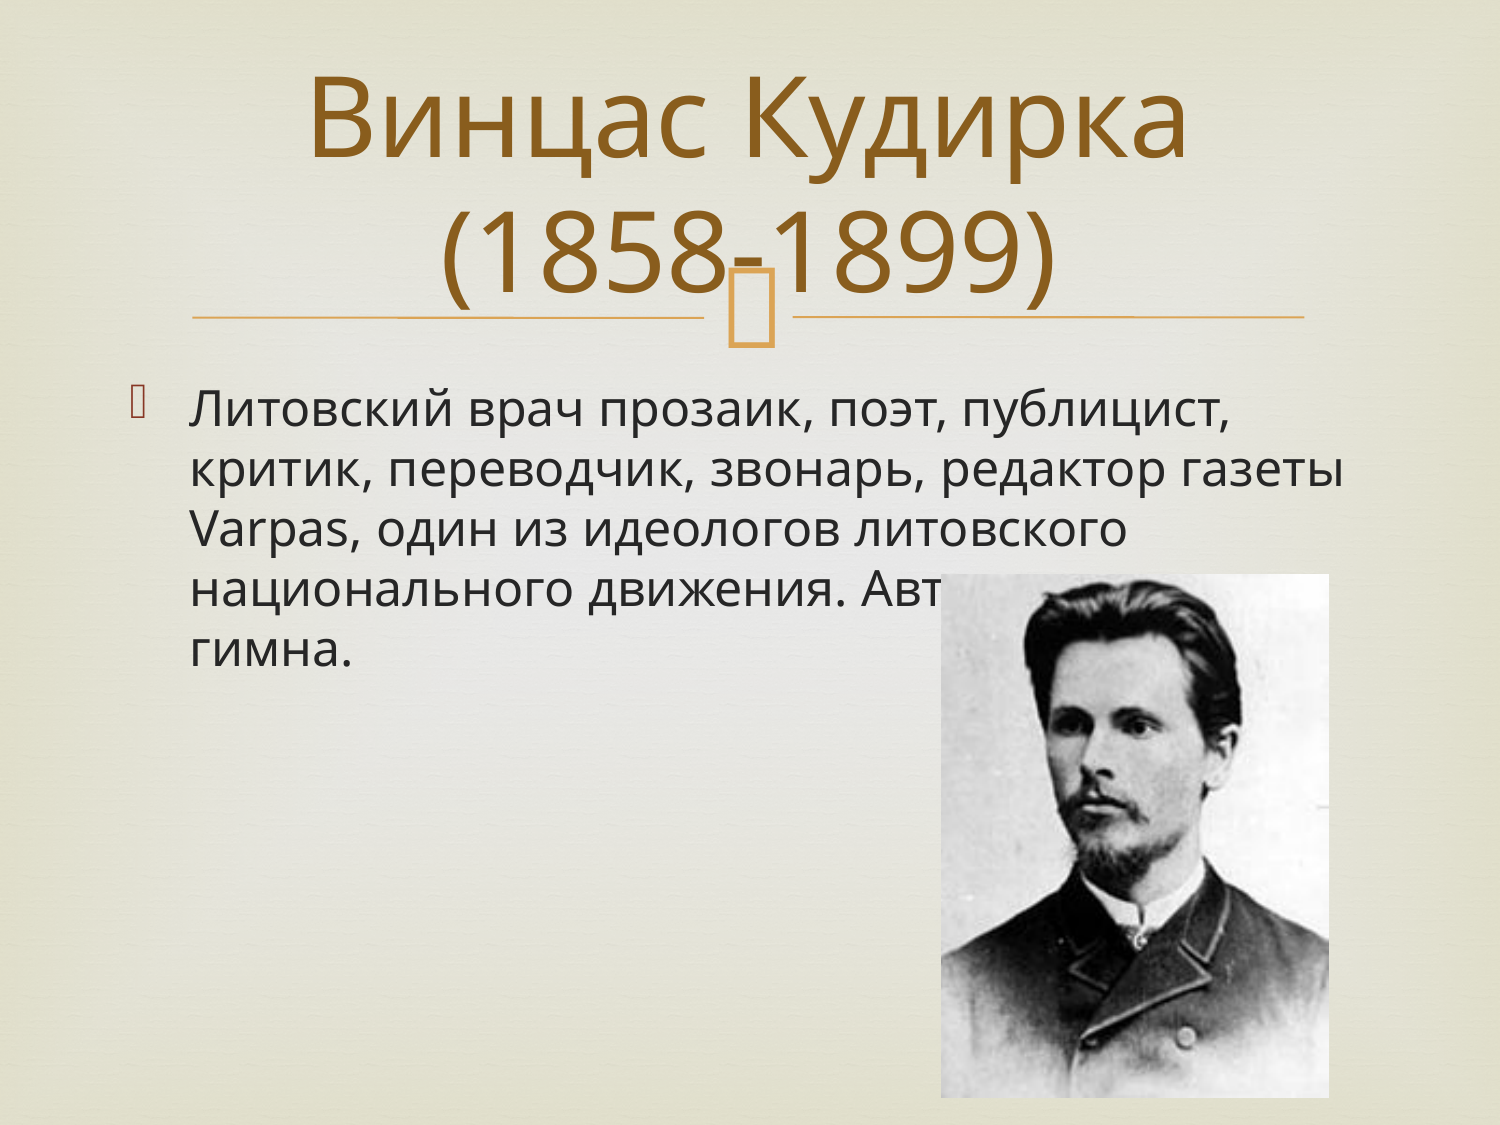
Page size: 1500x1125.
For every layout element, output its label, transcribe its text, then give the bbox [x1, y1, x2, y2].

picture [940, 573, 1330, 1098]
list Литовский врач прозаик, поэт, публицист, критик, переводчик, звонарь, редактор газеты Varpas, один из идеологов литовского национального движения. Автор литовского гимна. [114, 368, 1386, 1005]
title Винцас Кудирка (1858-1899) [112, 93, 1386, 267]
